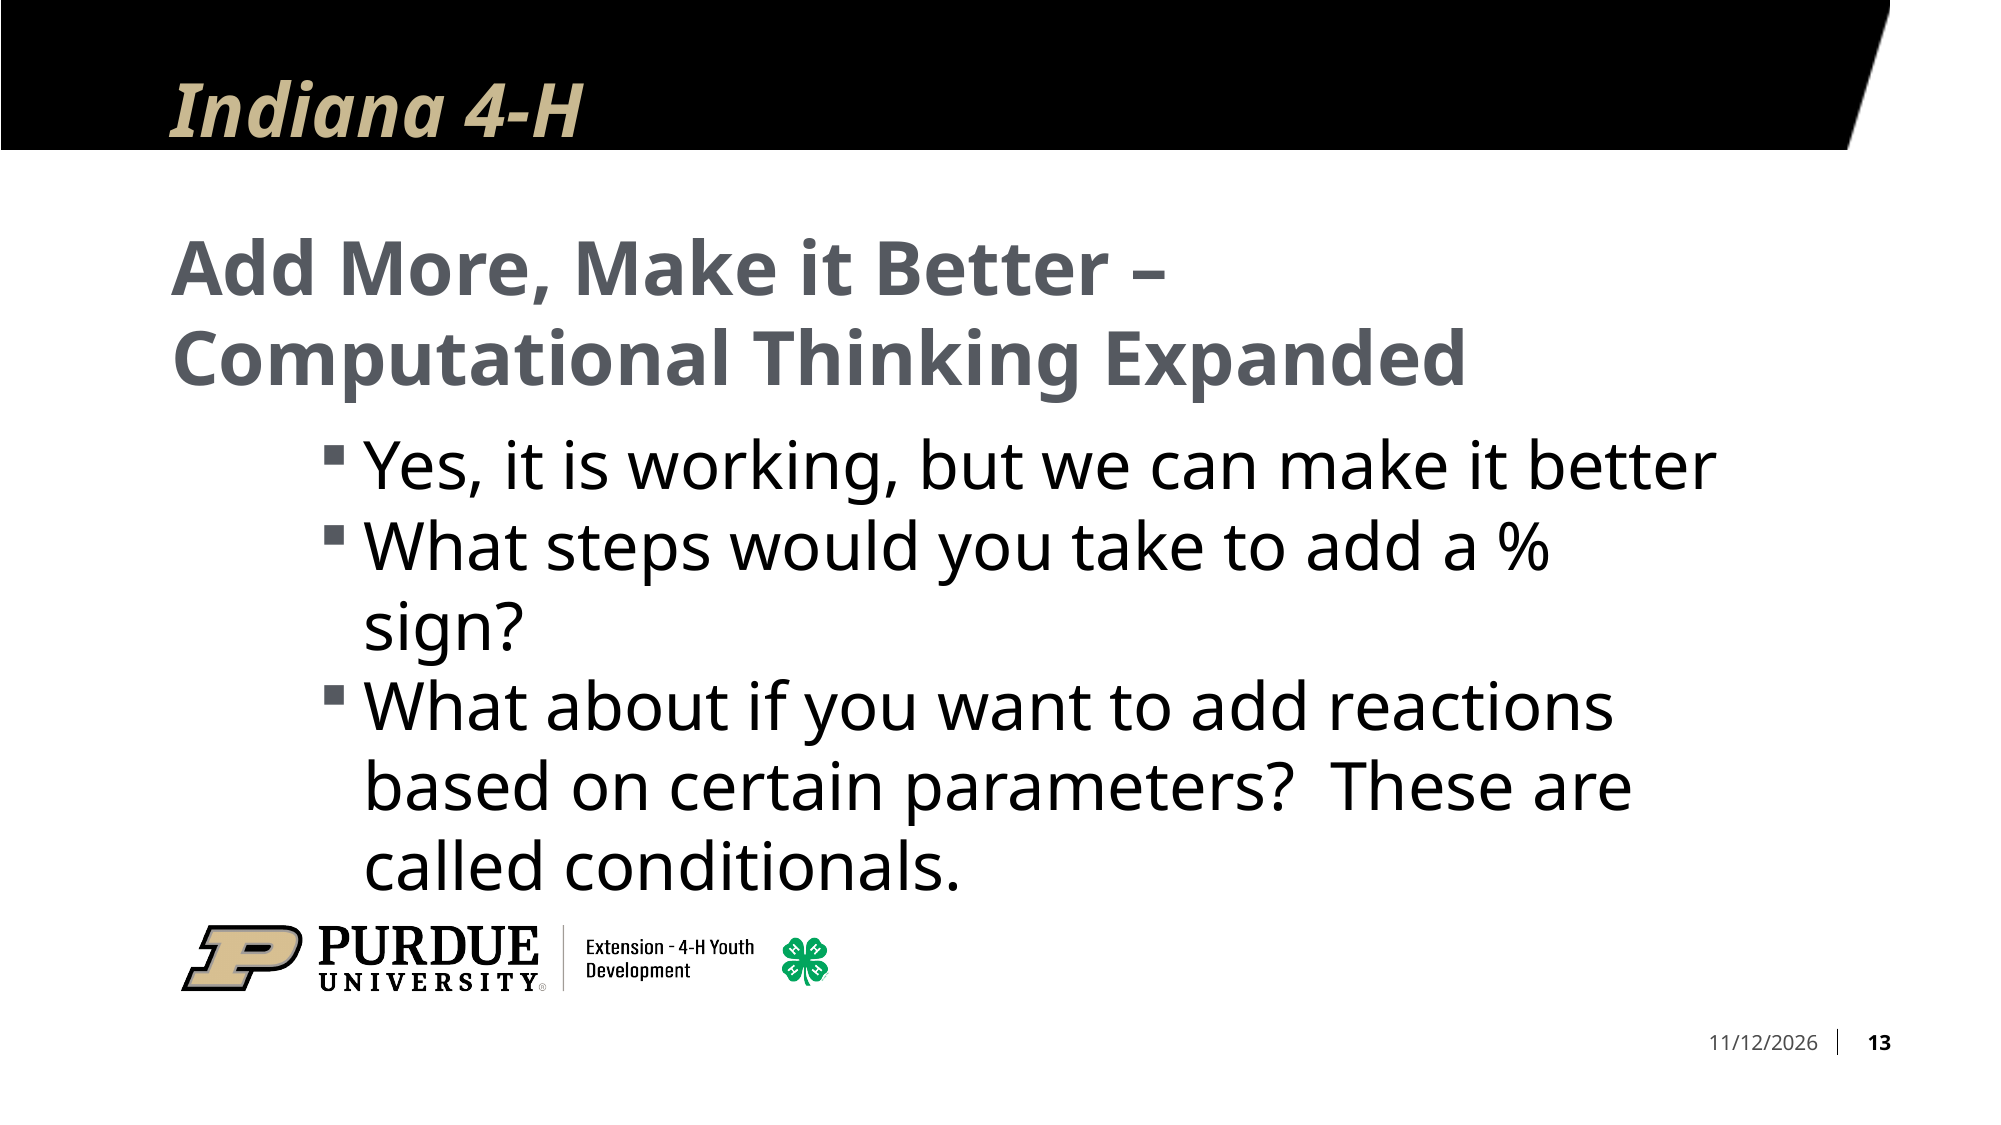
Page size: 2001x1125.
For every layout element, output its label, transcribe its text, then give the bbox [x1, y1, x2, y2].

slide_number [1648, 1017, 1834, 1071]
slide_number 13 [1839, 1013, 1920, 1074]
title Indiana 4-H [168, 70, 1689, 160]
list Yes, it is working, but we can make it better What steps would you take to add a % sign? What about if you want to add reactions based on certain parameters? These are called conditionals. [318, 423, 1726, 997]
picture [171, 914, 867, 1003]
subtitle Add More, Make it Better – Computational Thinking Expanded [171, 220, 1493, 403]
